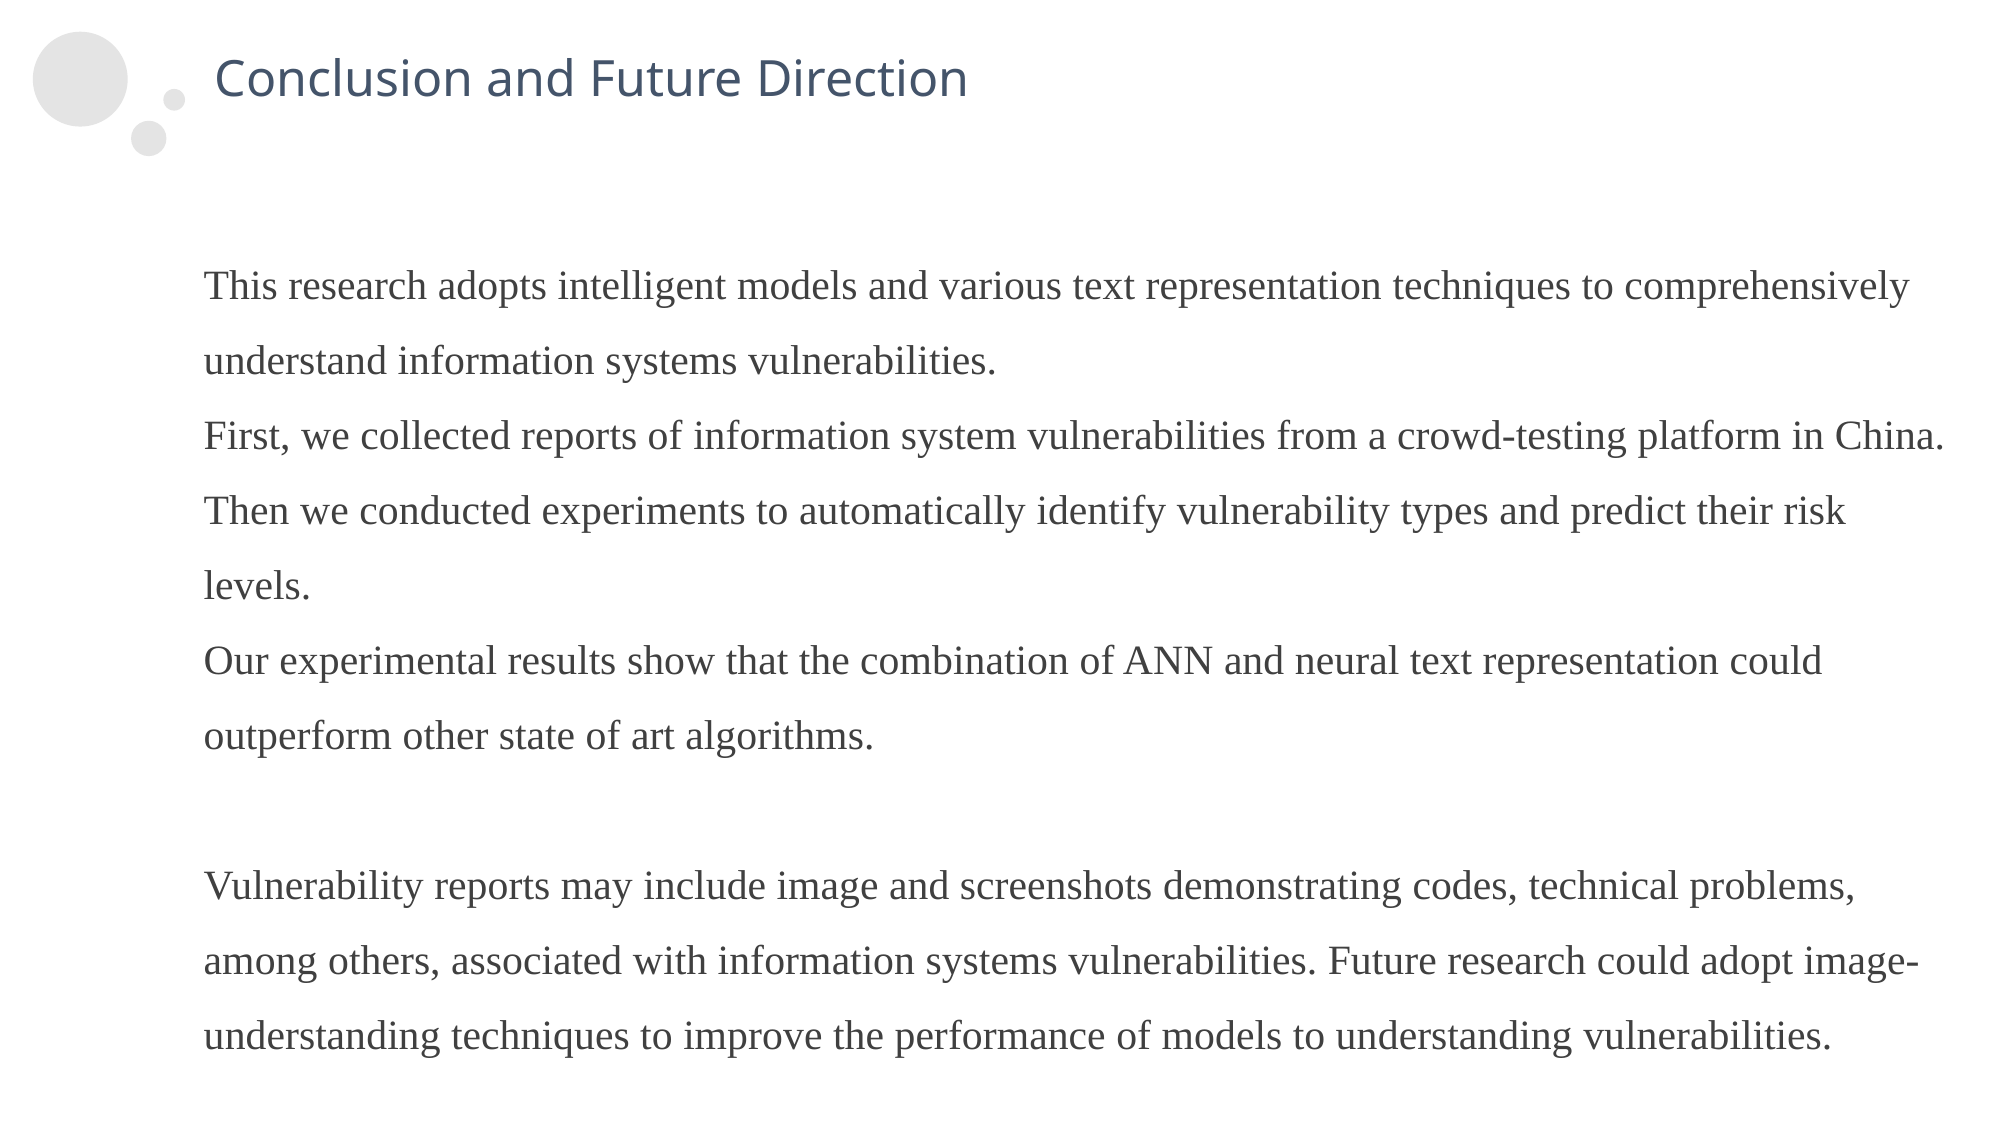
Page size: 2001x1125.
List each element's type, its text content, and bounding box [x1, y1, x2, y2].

text_box This research adopts intelligent models and various text representation techniques to comprehensively understand information systems vulnerabilities. First, we collected reports of information system vulnerabilities from a crowd-testing platform in China. Then we conducted experiments to automatically identify vulnerability types and predict their risk levels. Our experimental results show that the combination of ANN and neural text representation could outperform other state of art algorithms. Vulnerability reports may include image and screenshots demonstrating codes, technical problems, among others, associated with information systems vulnerabilities. Future research could adopt image-understanding techniques to improve the performance of models to understanding vulnerabilities. [188, 225, 1964, 1065]
text_box Conclusion and Future Direction [200, 38, 986, 114]
